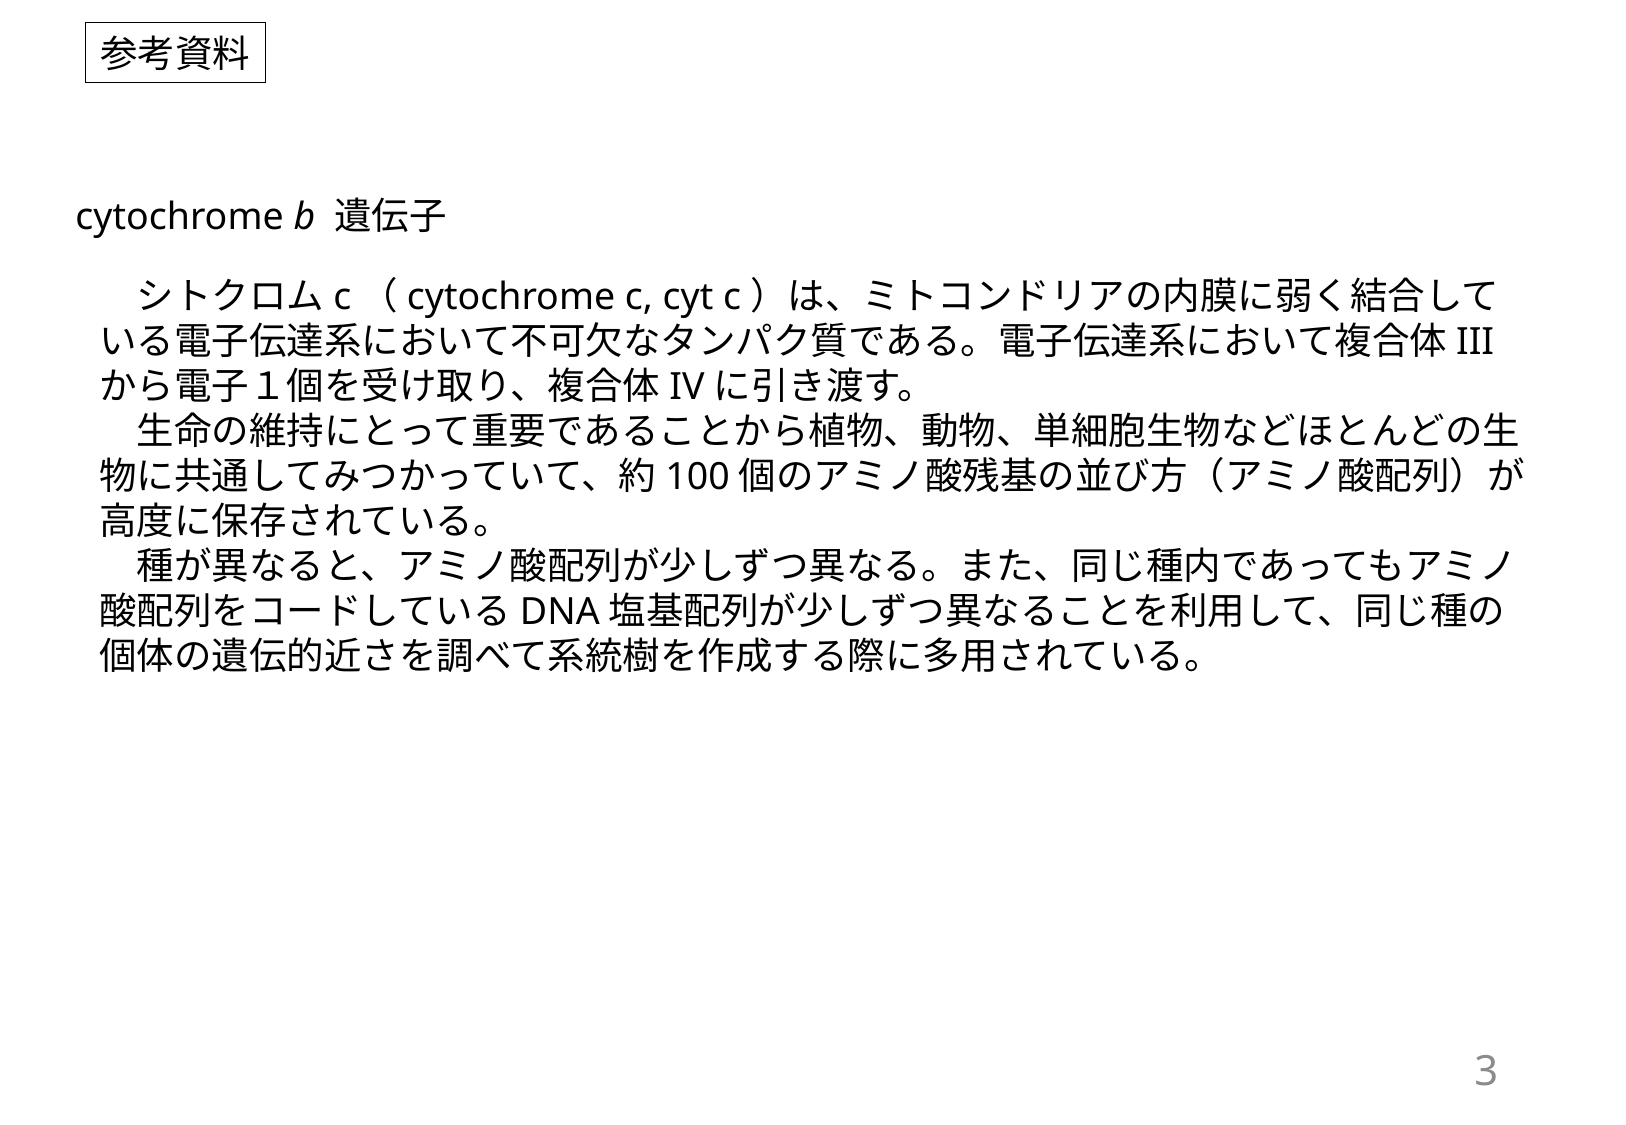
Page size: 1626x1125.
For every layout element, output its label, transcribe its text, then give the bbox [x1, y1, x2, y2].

slide_number 3 [1147, 1042, 1514, 1103]
text_box cytochrome b 遺伝子 [60, 184, 462, 245]
text_box シトクロムc（cytochrome c, cyt c）は、ミトコンドリアの内膜に弱く結合している電子伝達系において不可欠なタンパク質である。電子伝達系において複合体IIIから電子１個を受け取り、複合体IVに引き渡す。 生命の維持にとって重要であることから植物、動物、単細胞生物などほとんどの生物に共通してみつかっていて、約100個のアミノ酸残基の並び方（アミノ酸配列）が高度に保存されている。 種が異なると、アミノ酸配列が少しずつ異なる。また、同じ種内であってもアミノ酸配列をコードしているDNA塩基配列が少しずつ異なることを利用して、同じ種の個体の遺伝的近さを調べて系統樹を作成する際に多用されている。 [84, 264, 1547, 685]
text_box 参考資料 [85, 22, 266, 83]
